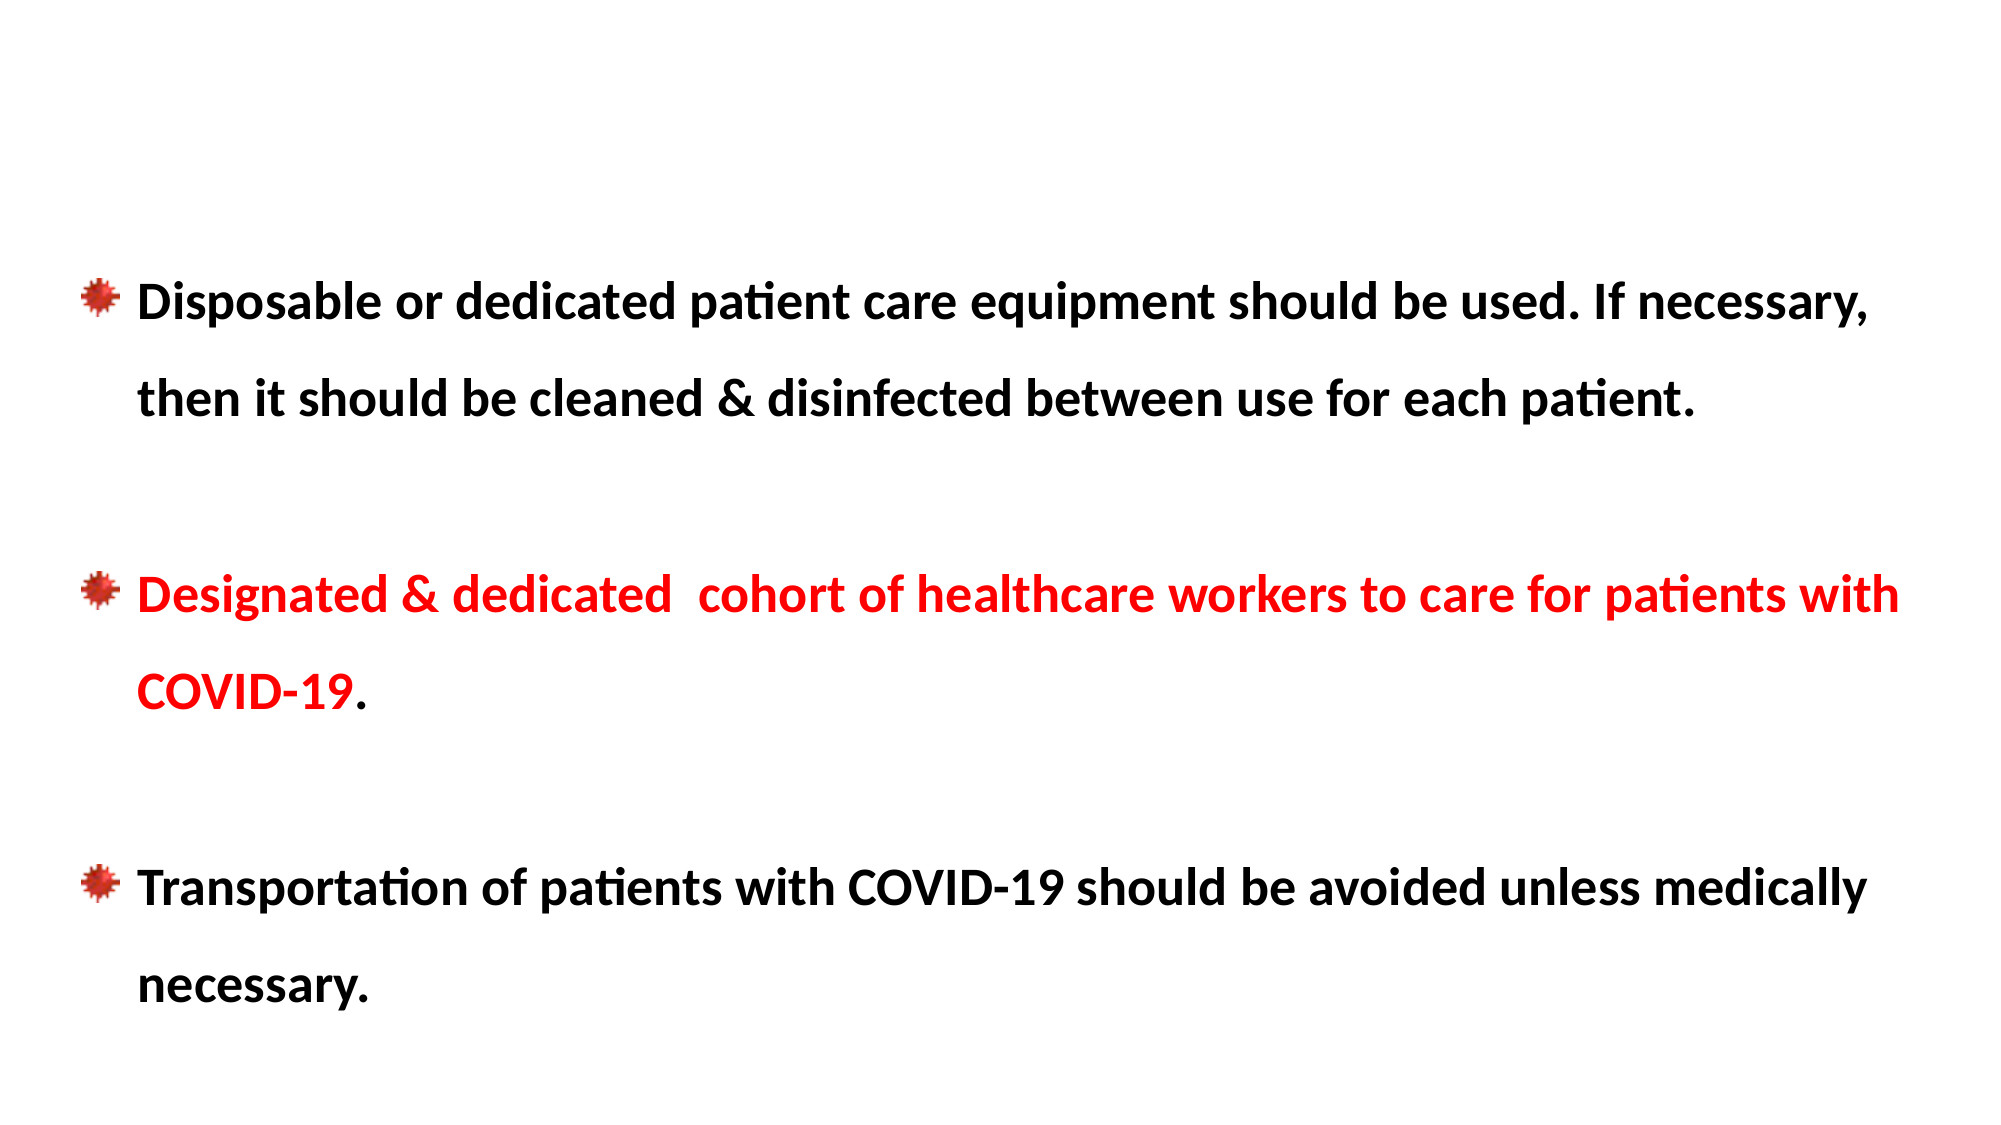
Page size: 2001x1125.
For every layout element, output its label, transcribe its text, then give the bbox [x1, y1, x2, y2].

picture [81, 571, 120, 610]
list Disposable or dedicated patient care equipment should be used. If necessary, then it should be cleaned & disinfected between use for each patient. Designated & dedicated cohort of healthcare workers to care for patients with COVID-19. Transportation of patients with COVID-19 should be avoided unless medically necessary. [66, 224, 1967, 1088]
picture [81, 864, 120, 903]
picture [81, 278, 120, 317]
